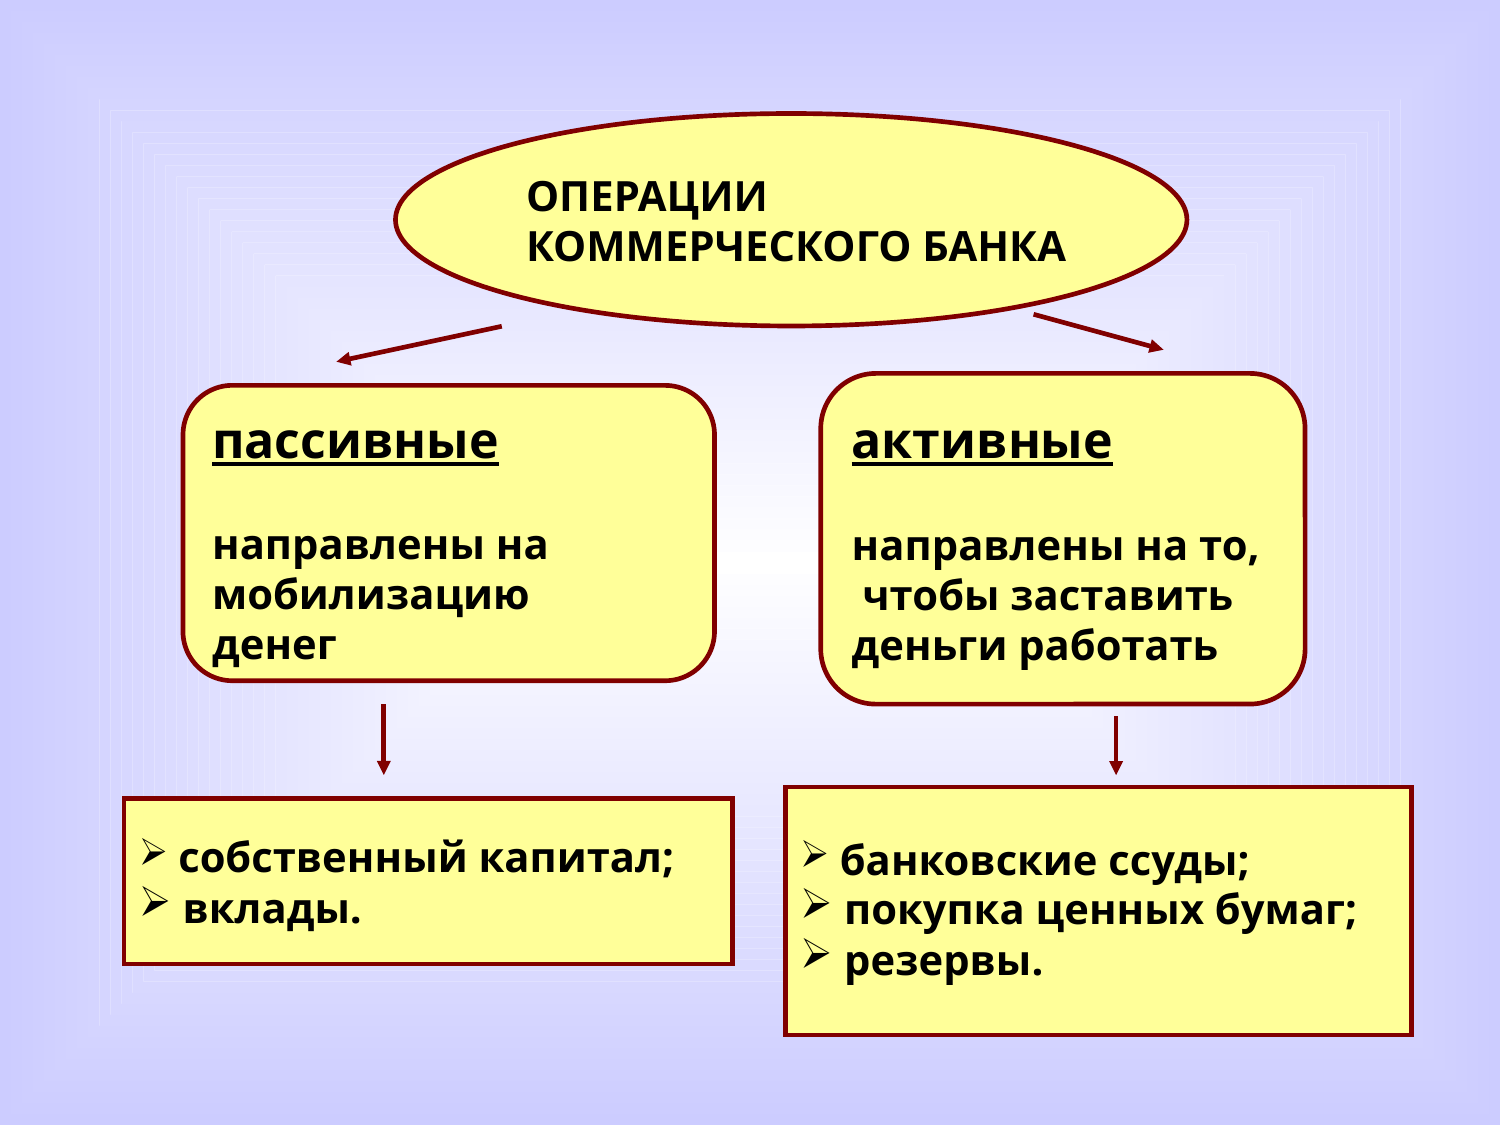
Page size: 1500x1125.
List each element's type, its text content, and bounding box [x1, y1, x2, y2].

text_box [377, 704, 391, 775]
text_box банковские ссуды; покупка ценных бумаг; резервы. [785, 786, 1412, 1035]
text_box [1033, 314, 1164, 353]
text_box активные направлены на то, чтобы заставить деньги работать [820, 373, 1306, 705]
text_box собственный капитал; вклады. [123, 798, 733, 964]
text_box [336, 326, 502, 366]
text_box ОПЕРАЦИИ КОММЕРЧЕСКОГО БАНКА [395, 113, 1187, 326]
text_box пассивные направлены на мобилизацию денег [182, 385, 715, 681]
text_box [1109, 716, 1123, 776]
